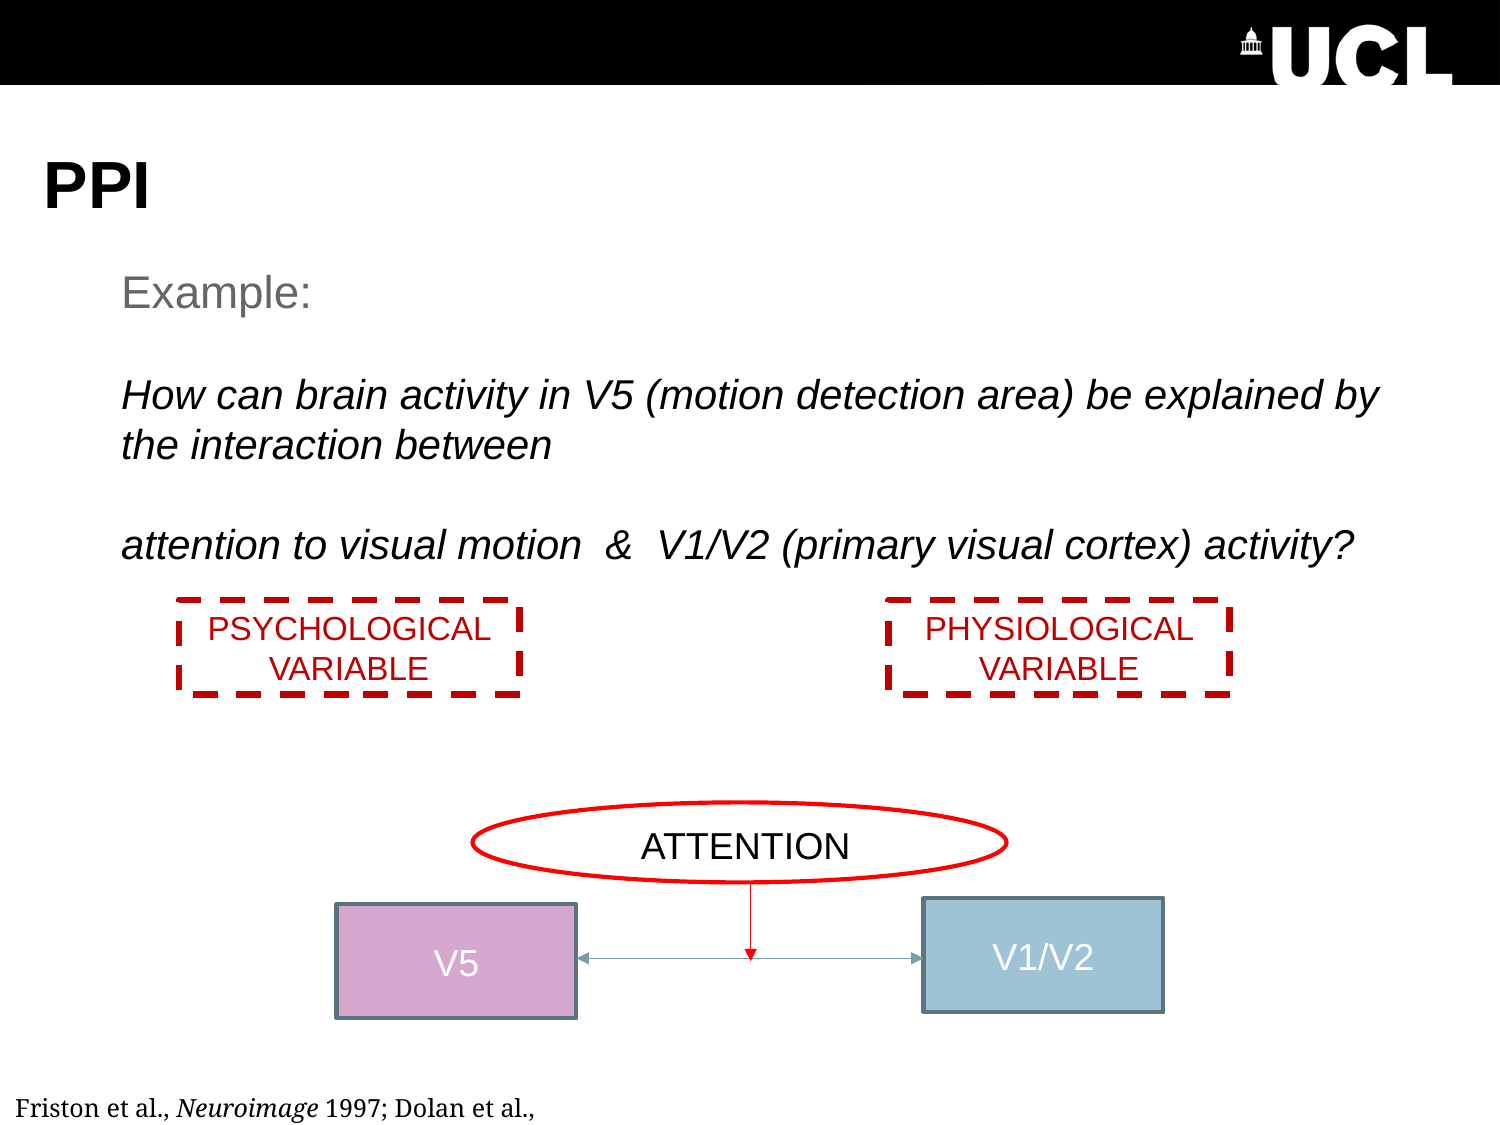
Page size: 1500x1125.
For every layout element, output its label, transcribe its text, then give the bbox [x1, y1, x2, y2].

list PPI [28, 124, 1382, 230]
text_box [40, 255, 1448, 727]
picture [0, 0, 1500, 85]
text_box [472, 802, 1007, 883]
text_box ATTENTION [625, 814, 924, 875]
text_box V5 [336, 904, 577, 1019]
text_box V1/V2 [923, 898, 1164, 1013]
text_box Friston et al., Neuroimage 1997; Dolan et al., Nature 1997 [0, 1085, 574, 1125]
